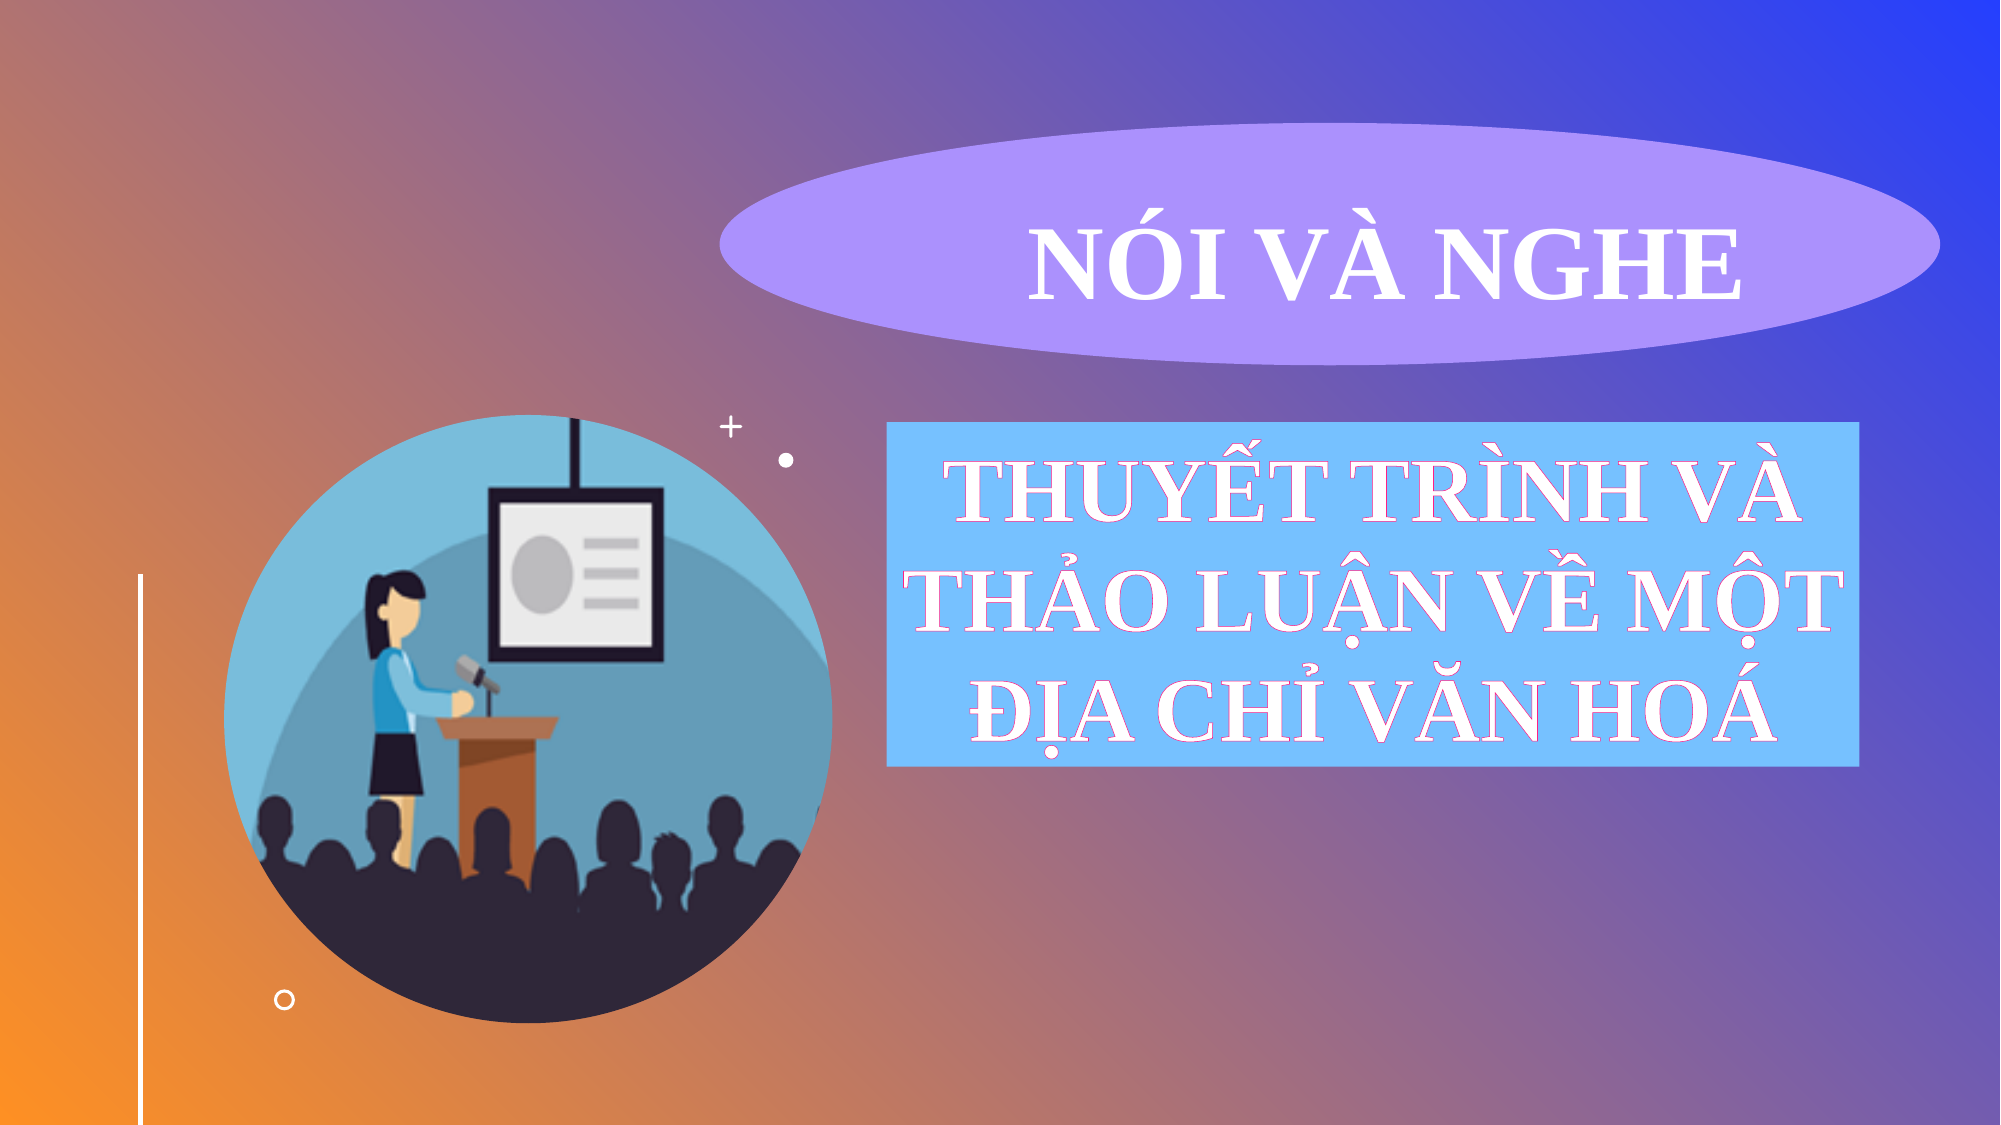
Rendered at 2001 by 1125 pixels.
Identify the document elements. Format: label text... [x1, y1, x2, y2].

text_box [0, 0, 2000, 1125]
picture [224, 414, 833, 1024]
text_box THUYẾT TRÌNH VÀ THẢO LUẬN VỀ MỘT ĐỊA CHỈ VĂN HOÁ [886, 422, 1860, 767]
text_box NÓI VÀ NGHE [719, 122, 1941, 366]
